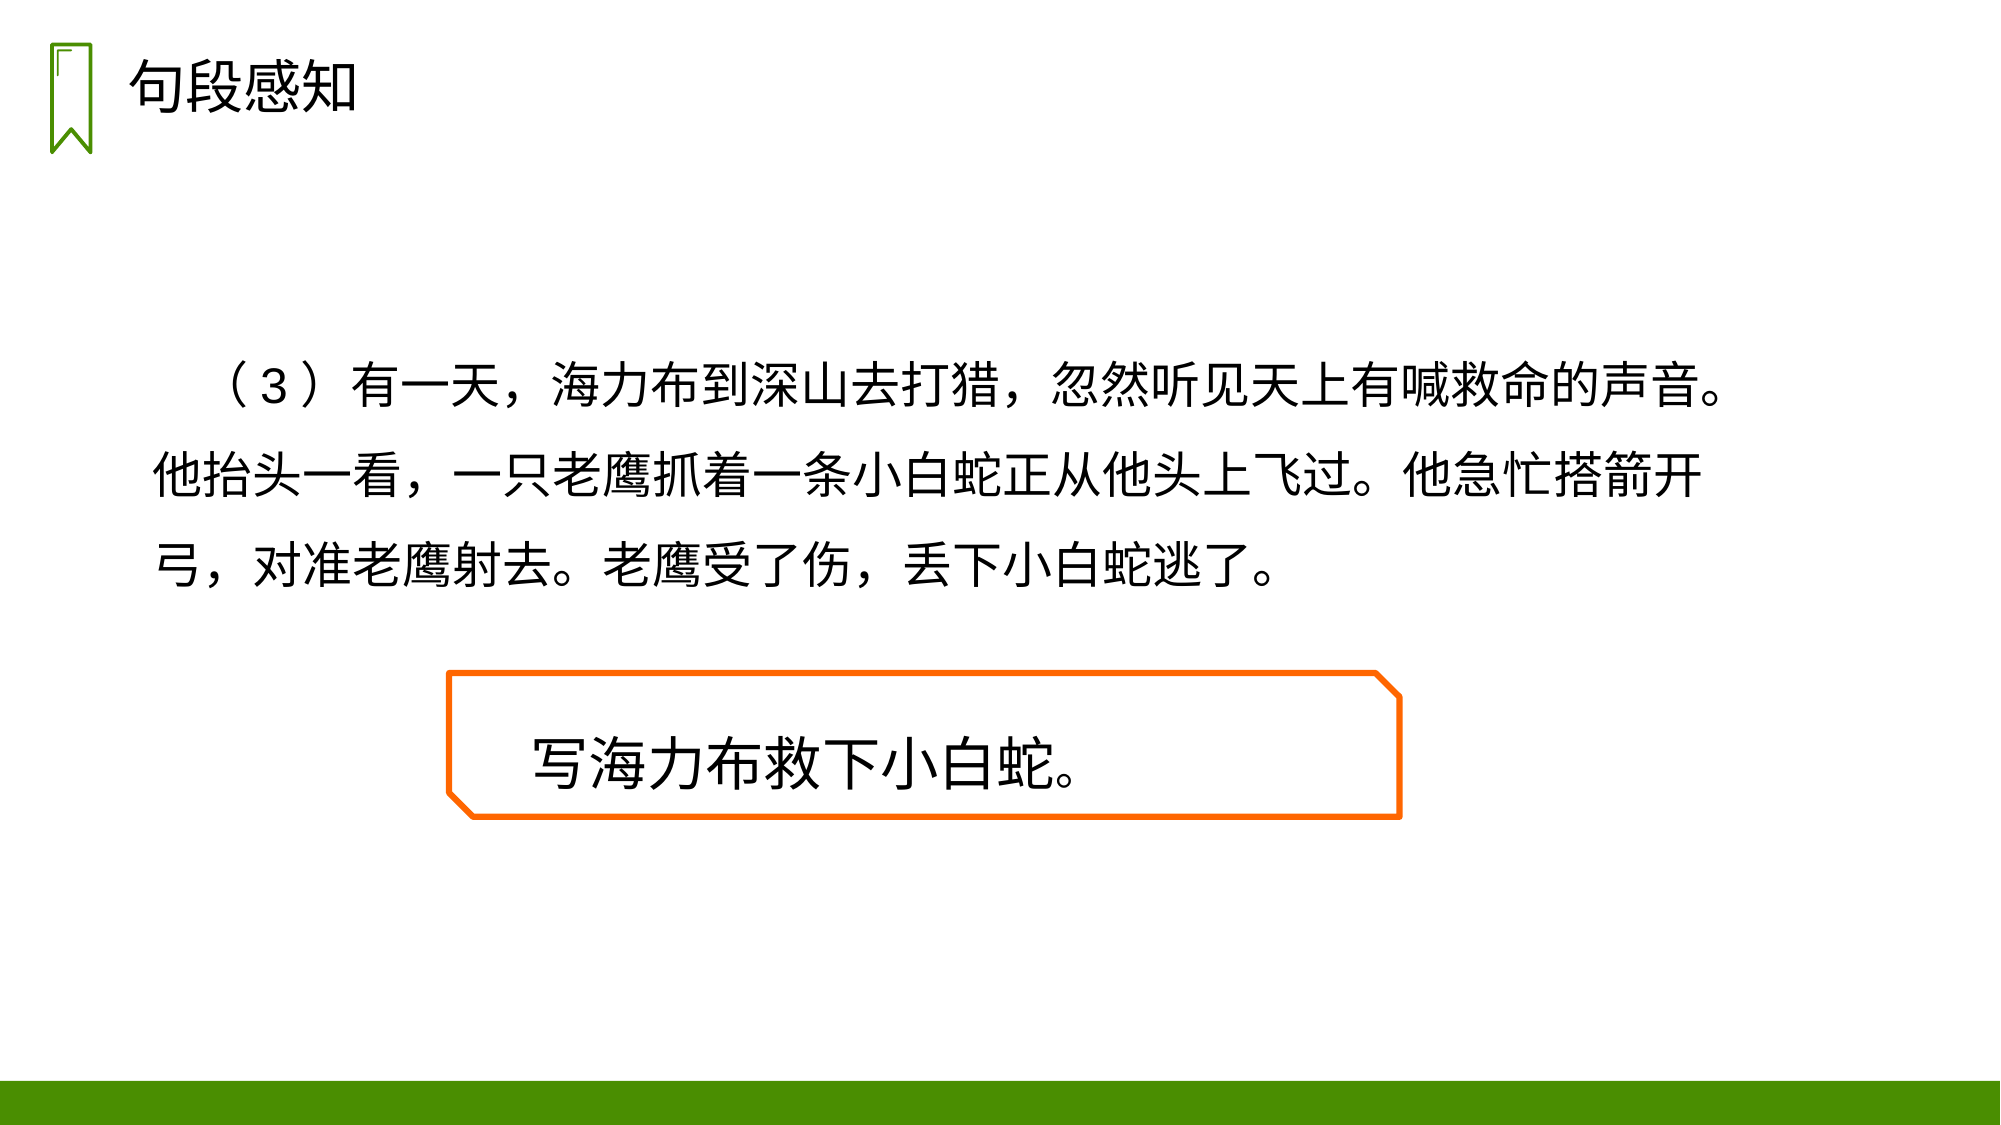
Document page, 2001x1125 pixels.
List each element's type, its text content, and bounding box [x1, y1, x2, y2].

text_box 写海力布救下小白蛇。 [449, 673, 1400, 817]
text_box 句段感知 [112, 42, 375, 128]
text_box （3）有一天，海力布到深山去打猎，忽然听见天上有喊救命的声音。他抬头一看，一只老鹰抓着一条小白蛇正从他头上飞过。他急忙搭箭开弓，对准老鹰射去。老鹰受了伤，丢下小白蛇逃了。 [137, 316, 1731, 602]
